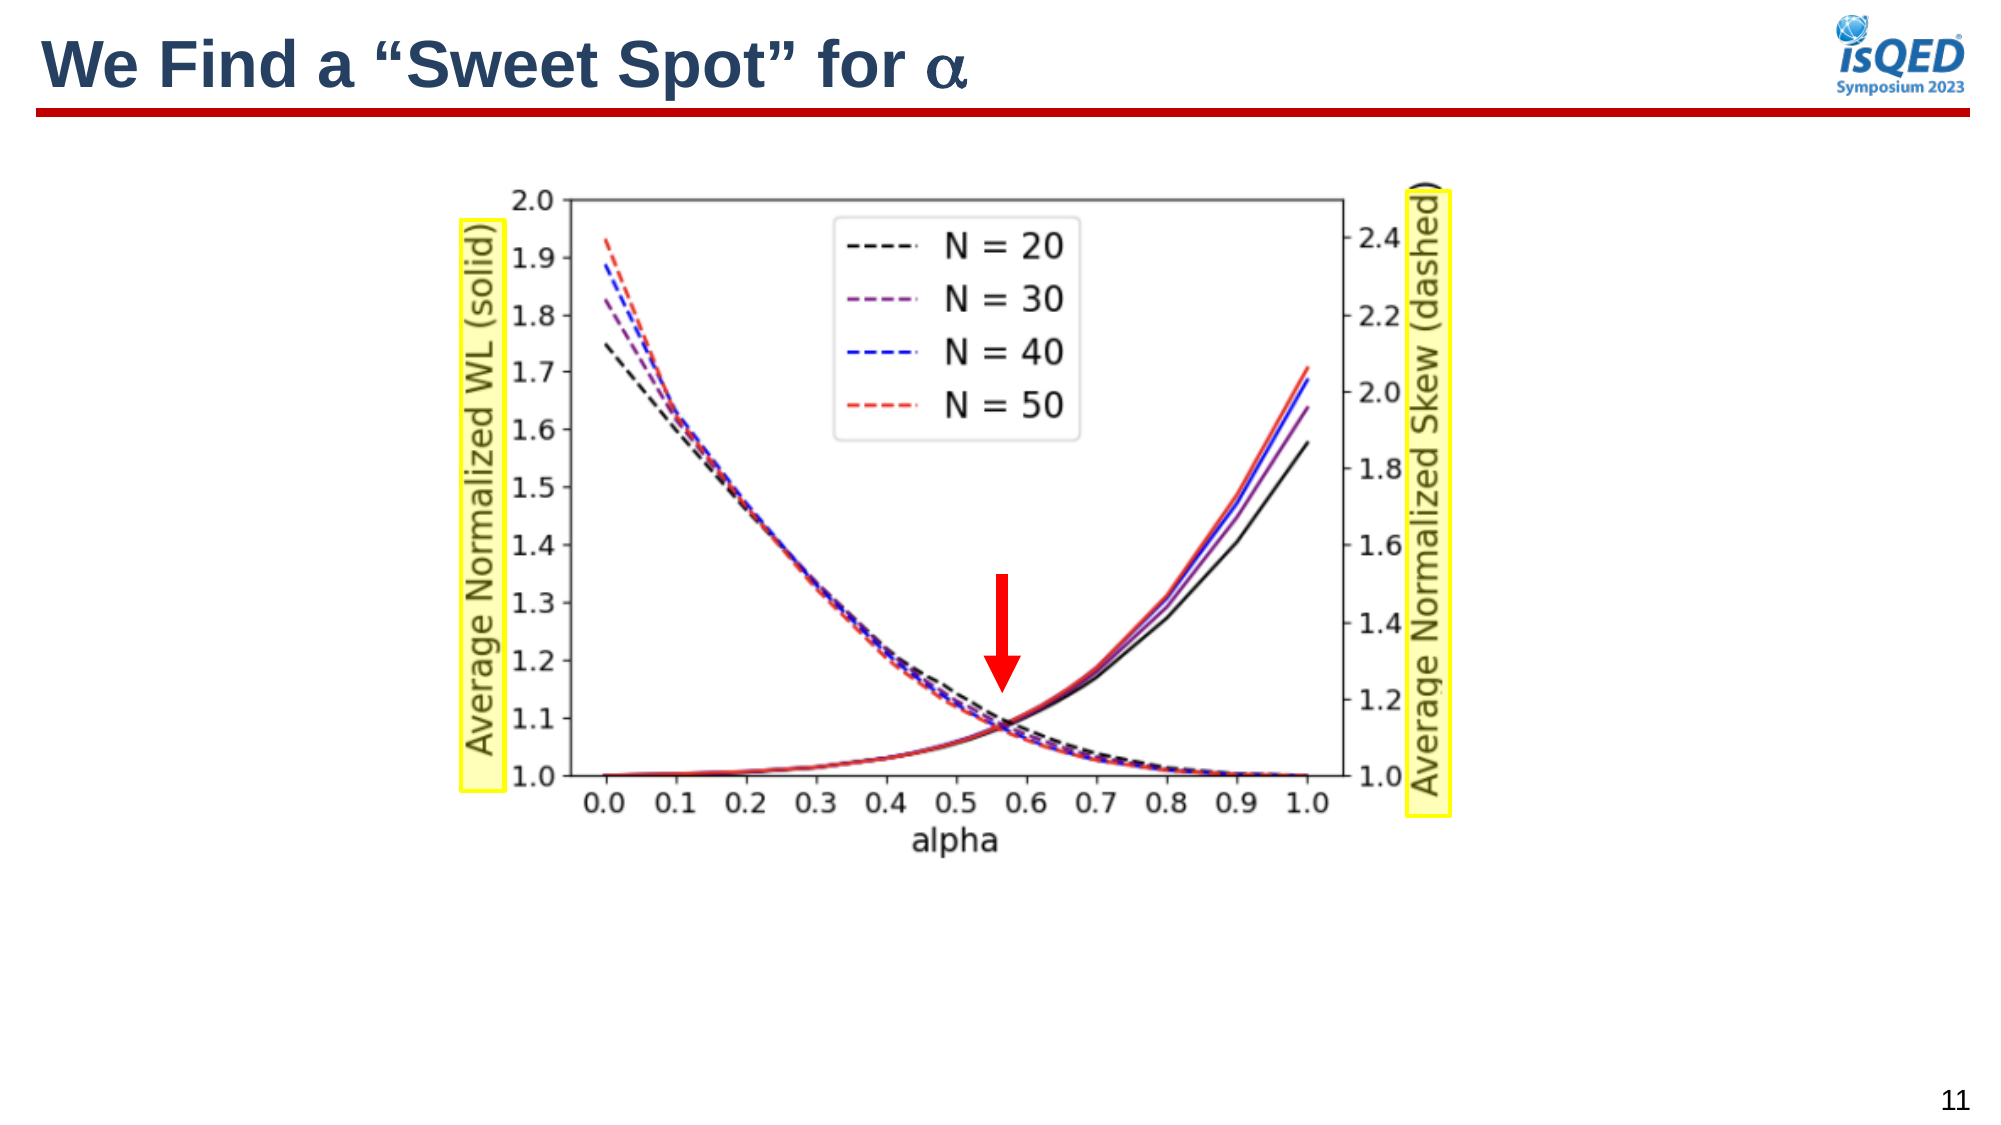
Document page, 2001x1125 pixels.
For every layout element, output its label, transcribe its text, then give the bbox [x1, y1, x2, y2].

picture [433, 153, 1478, 860]
slide_number 11 [1930, 1074, 1982, 1125]
text_box We Find a “Sweet Spot” for  [26, 22, 1966, 104]
picture [1834, 14, 1965, 22]
